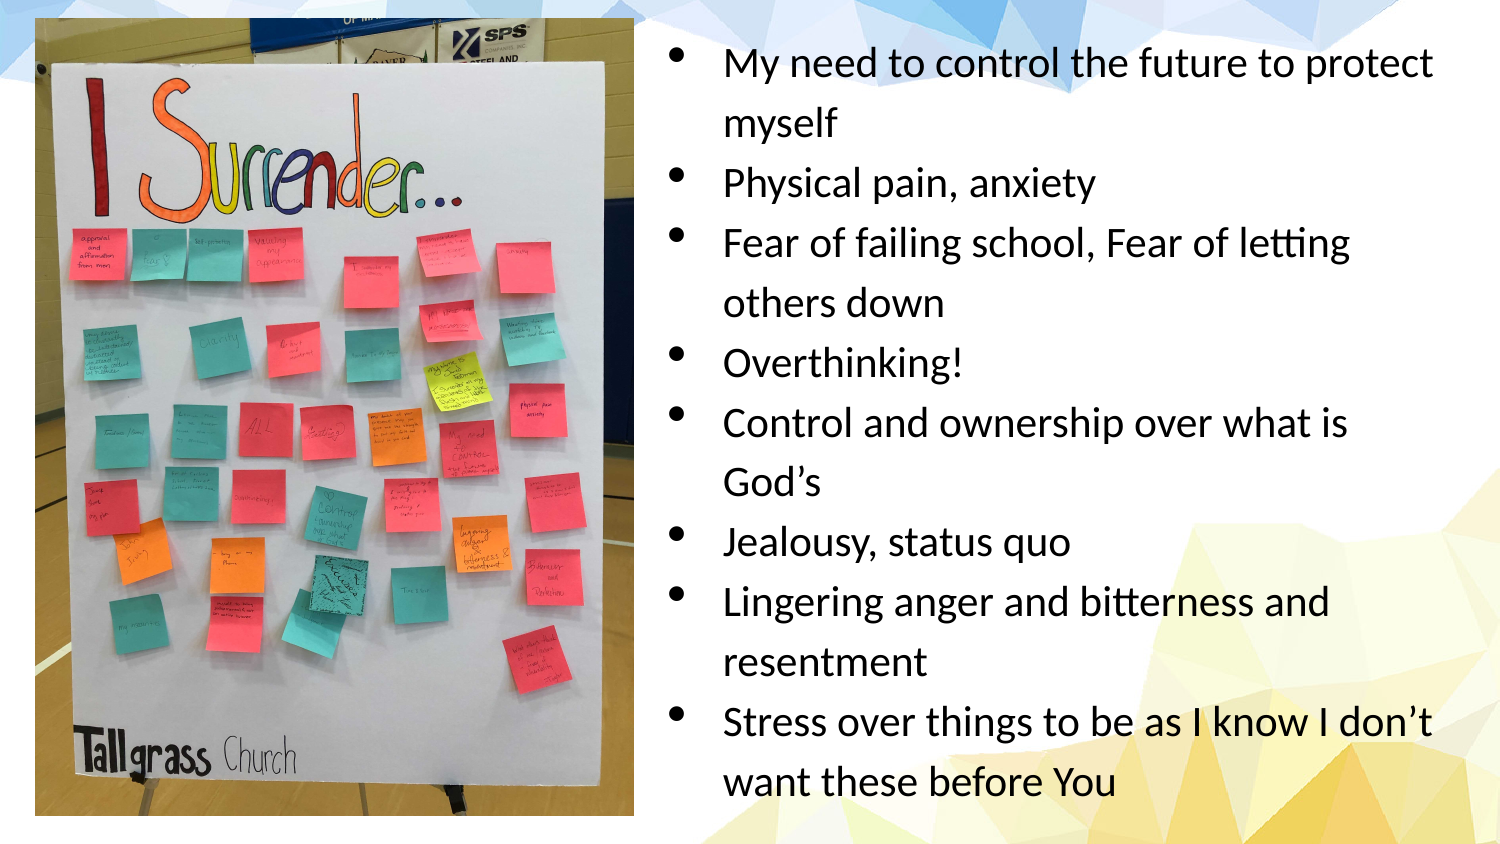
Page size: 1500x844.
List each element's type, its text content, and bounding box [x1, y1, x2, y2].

text_box My need to control the future to protect myself Physical pain, anxiety Fear of failing school, Fear of letting others down Overthinking! Control and ownership over what is God’s Jealousy, status quo Lingering anger and bitterness and resentment Stress over things to be as I know I don’t want these before You [654, 18, 1458, 816]
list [35, 18, 634, 816]
picture [0, 0, 1500, 844]
